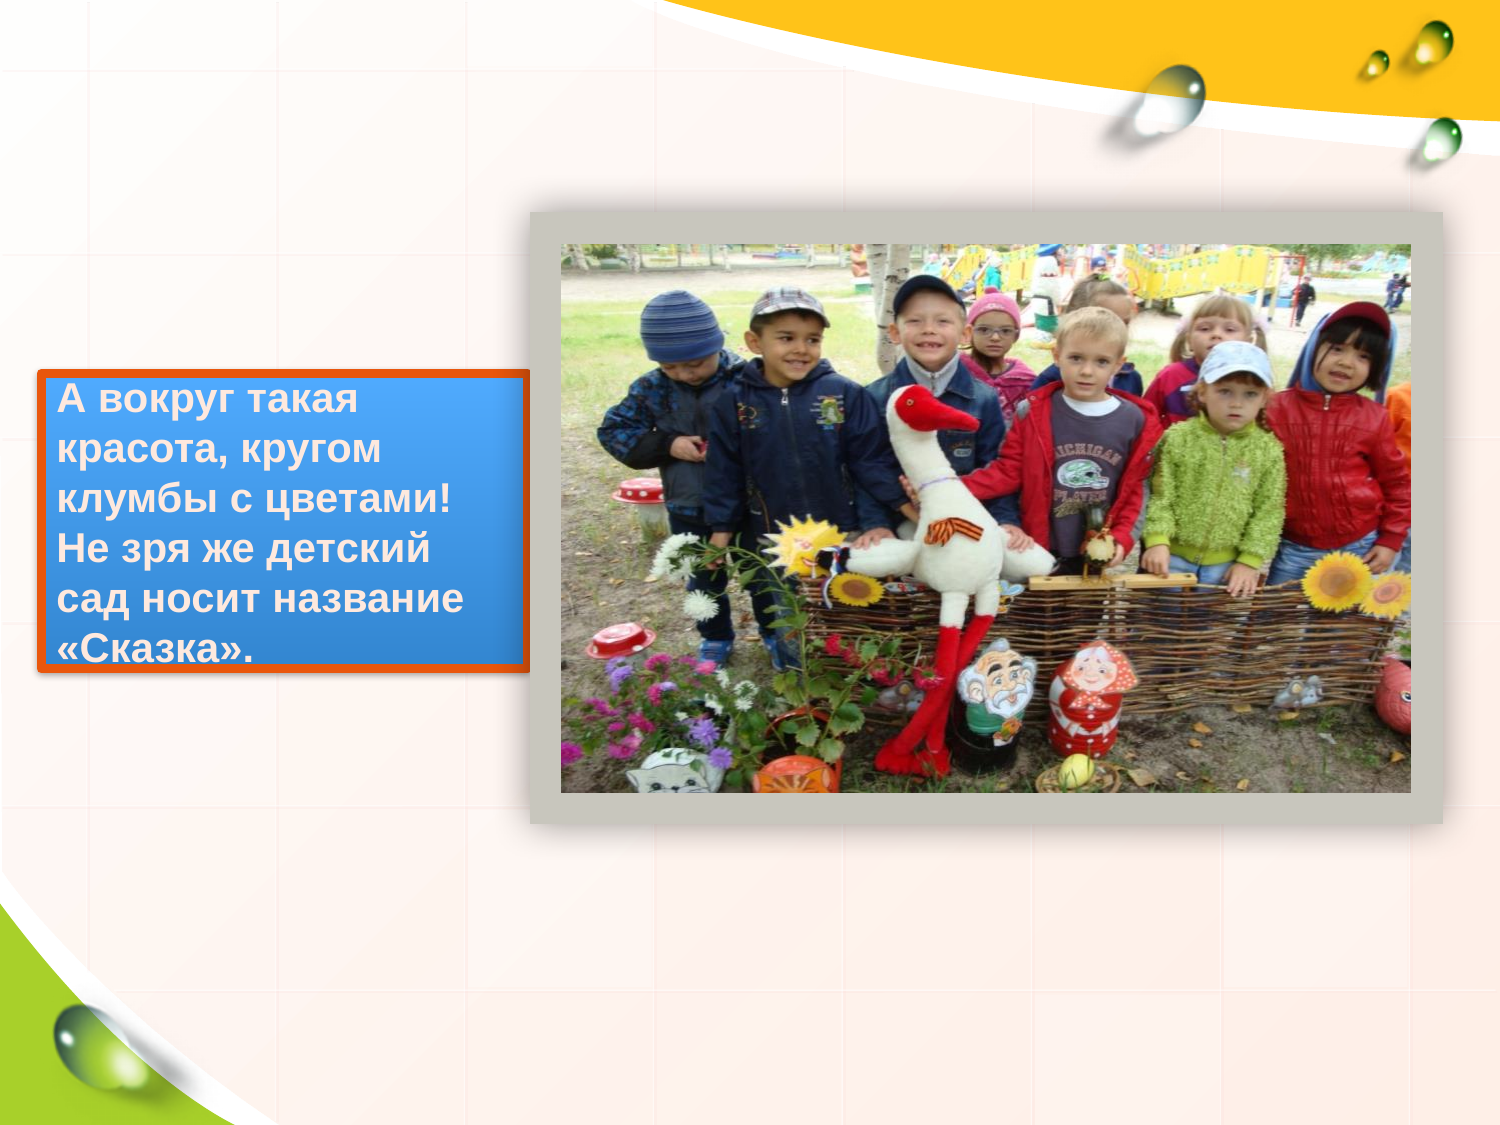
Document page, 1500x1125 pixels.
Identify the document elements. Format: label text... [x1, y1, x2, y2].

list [560, 243, 1412, 794]
title А вокруг такая красота, кругом клумбы с цветами! Не зря же детский сад носит название «Сказка». [41, 373, 503, 670]
picture [1057, 0, 1500, 301]
picture [0, 919, 230, 1125]
